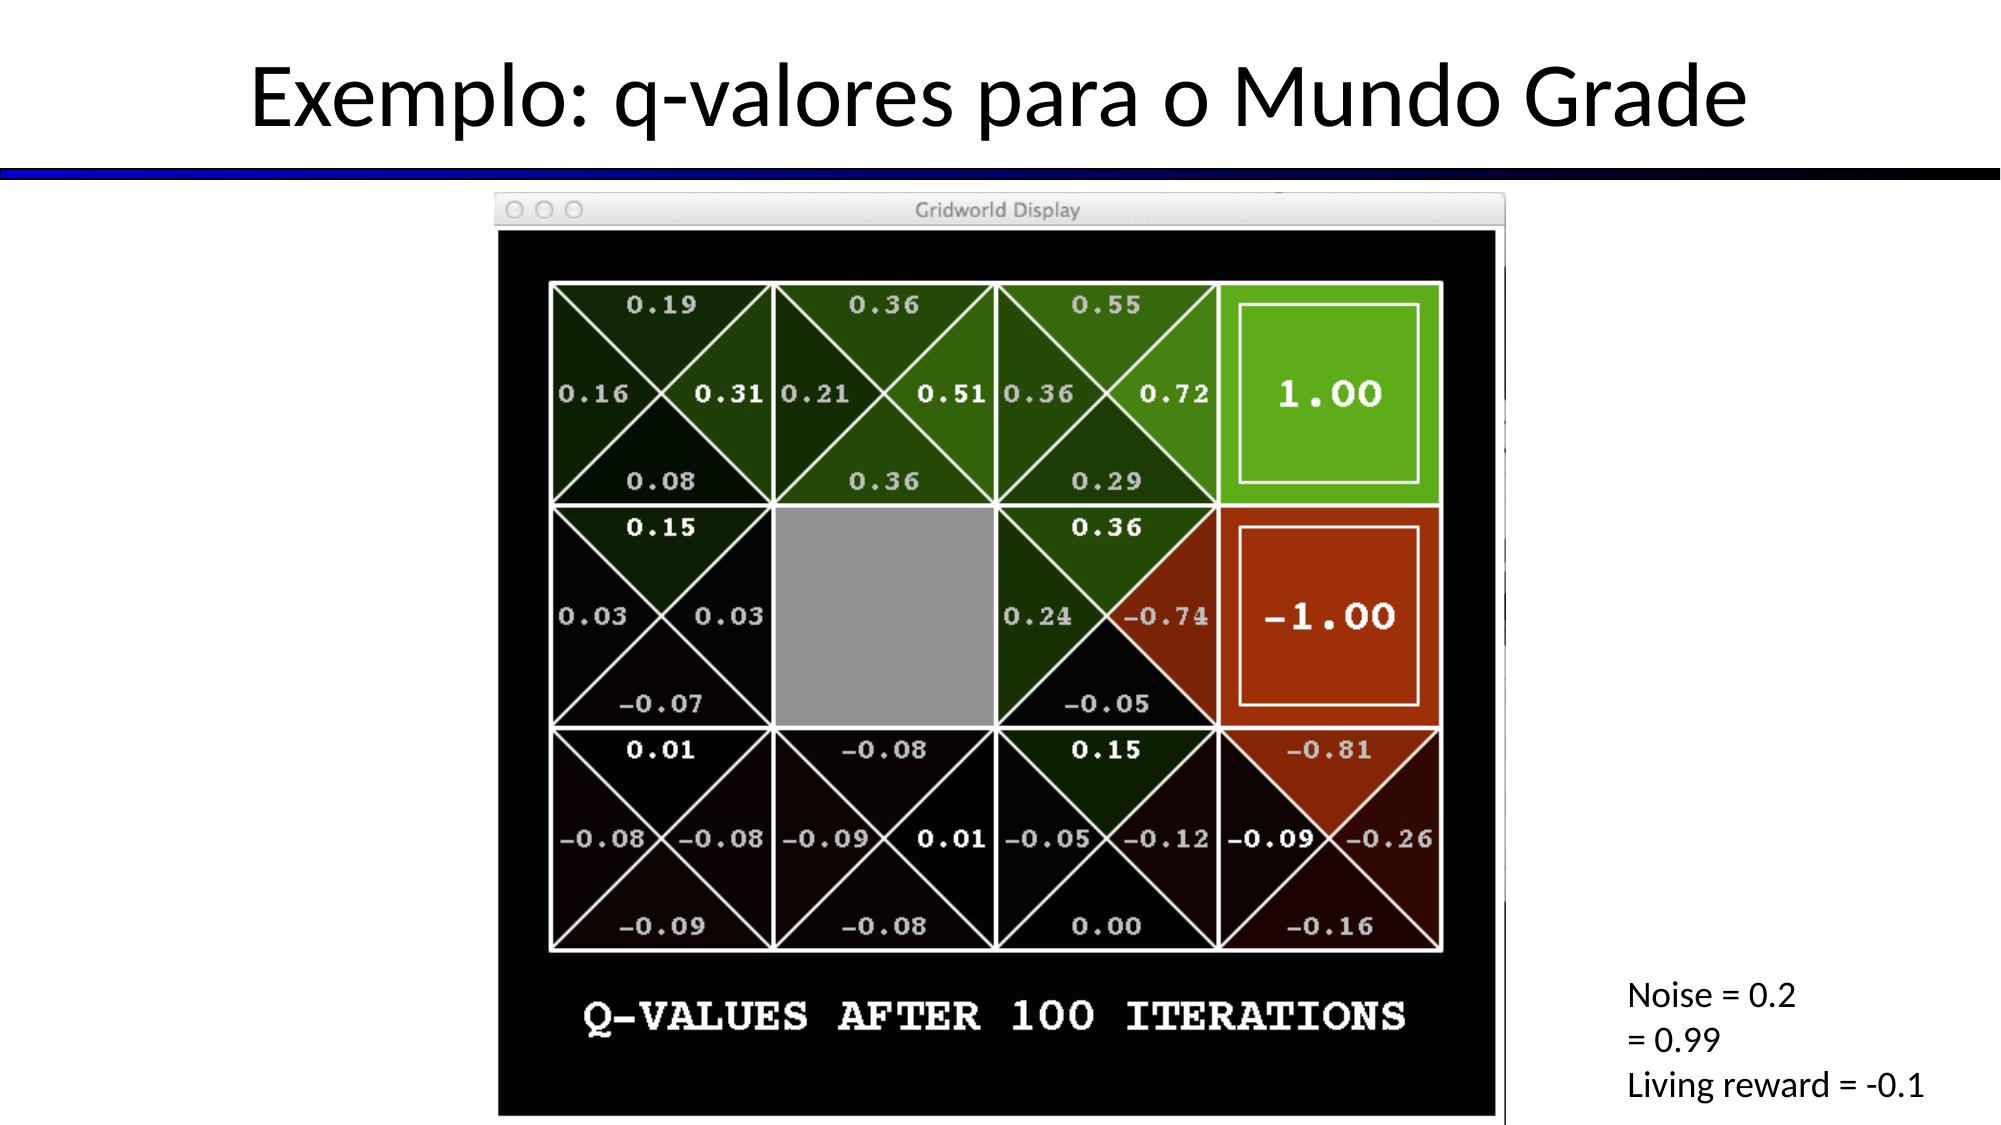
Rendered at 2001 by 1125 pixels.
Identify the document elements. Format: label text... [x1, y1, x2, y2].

picture [494, 192, 1506, 1125]
title Exemplo: q-valores para o Mundo Grade [0, 0, 2000, 184]
